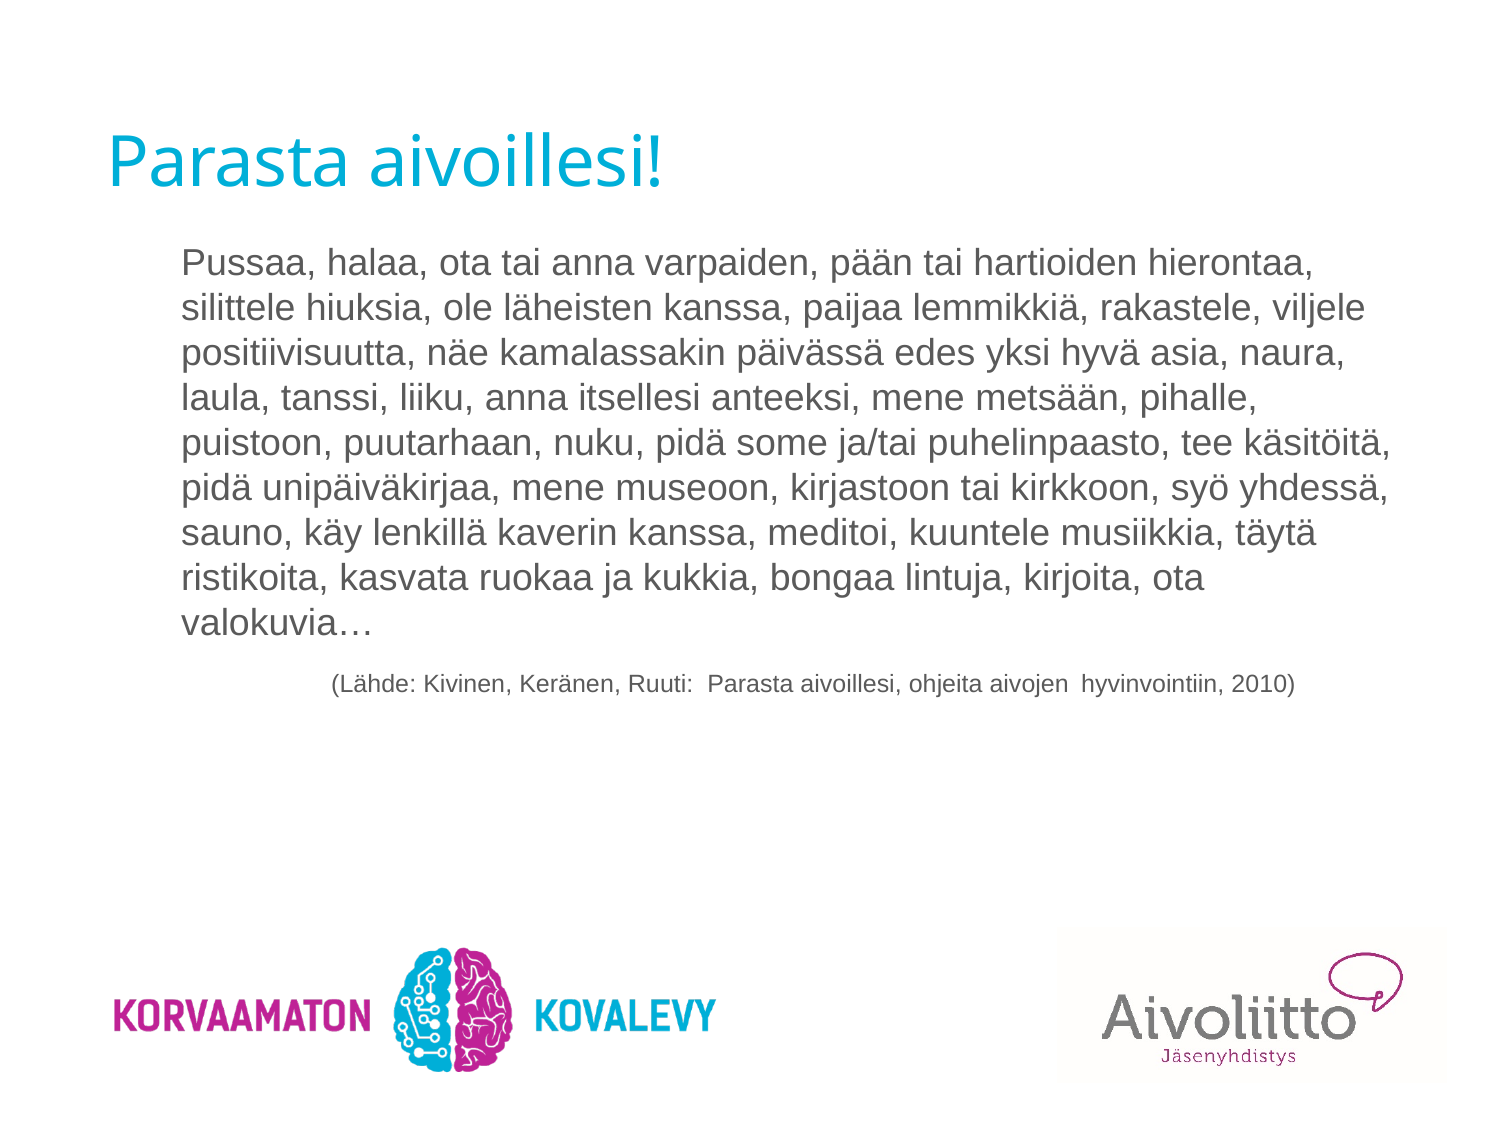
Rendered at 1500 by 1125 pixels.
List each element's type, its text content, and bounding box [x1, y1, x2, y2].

picture [1057, 927, 1447, 1083]
list Pussaa, halaa, ota tai anna varpaiden, pään tai hartioiden hierontaa, silittele hiuksia, ole läheisten kanssa, paijaa lemmikkiä, rakastele, viljele positiivisuutta, näe kamalassakin päivässä edes yksi hyvä asia, naura, laula, tanssi, liiku, anna itsellesi anteeksi, mene metsään, pihalle, puistoon, puutarhaan, nuku, pidä some ja/tai puhelinpaasto, tee käsitöitä, pidä unipäiväkirjaa, mene museoon, kirjastoon tai kirkkoon, syö yhdessä, sauno, käy lenkillä kaverin kanssa, meditoi, kuuntele musiikkia, täytä ristikoita, kasvata ruokaa ja kukkia, bongaa lintuja, kirjoita, ota valokuvia… (Lähde: Kivinen, Keränen, Ruuti: Parasta aivoillesi, ohjeita aivojen hyvinvointiin, 2010) [100, 231, 1400, 905]
title Parasta aivoillesi! [100, 90, 1400, 209]
picture [100, 935, 727, 1083]
